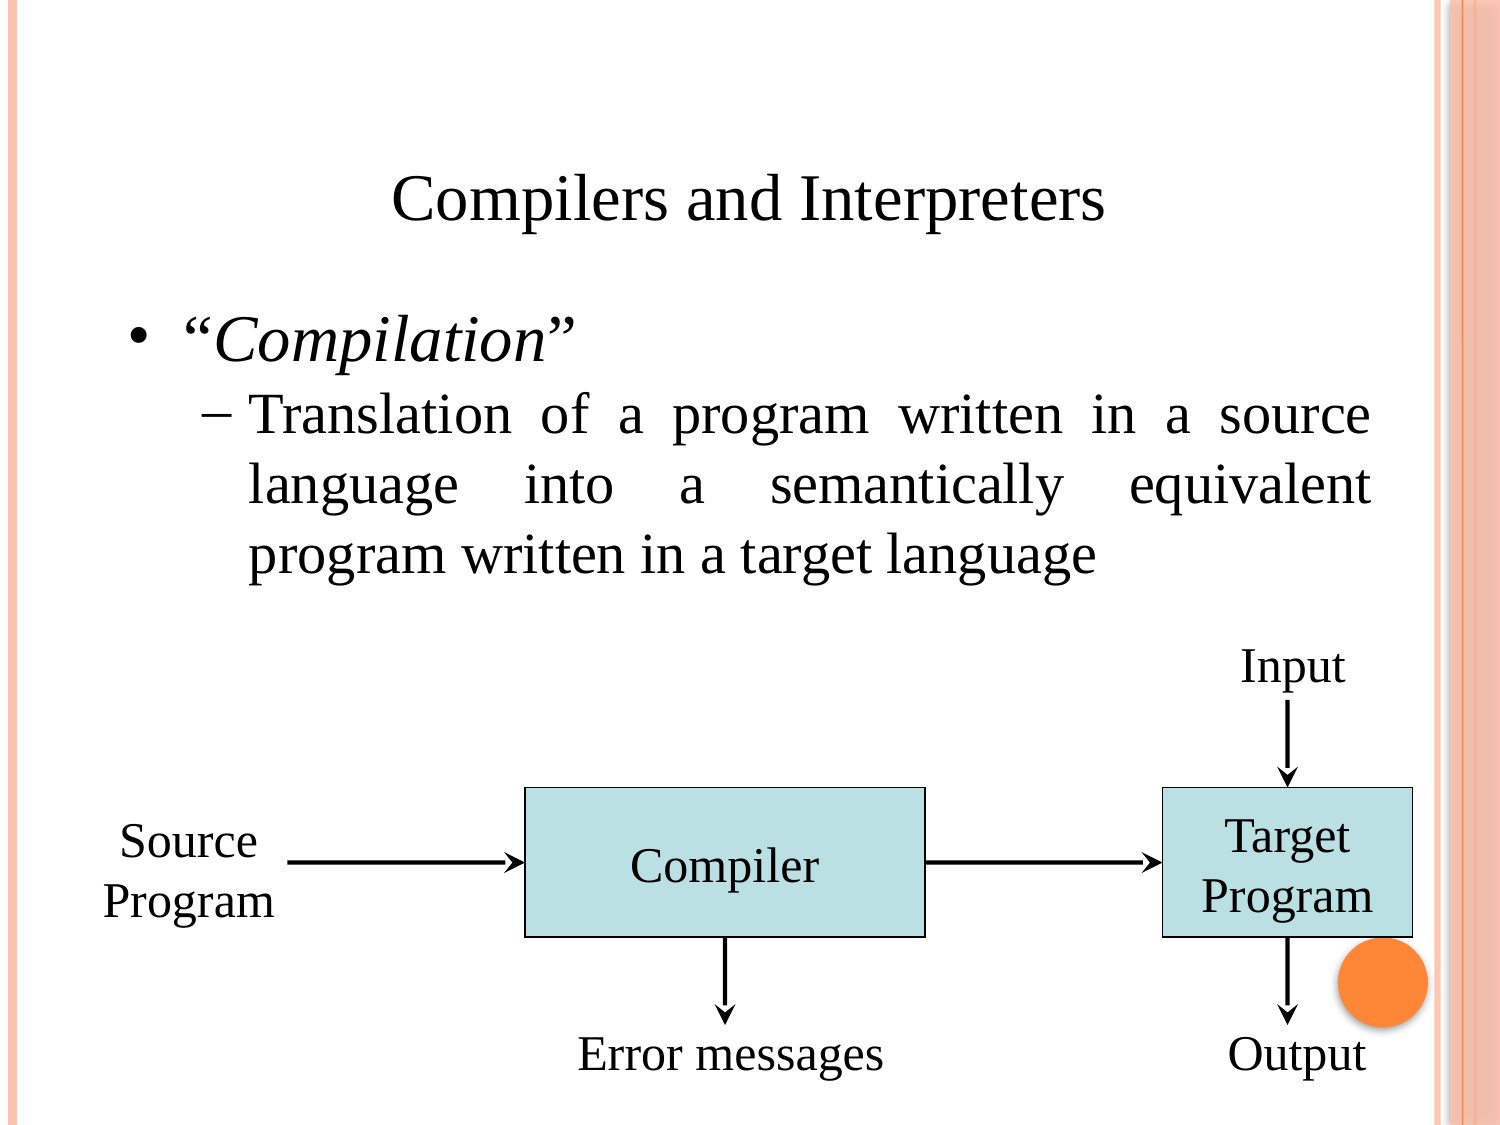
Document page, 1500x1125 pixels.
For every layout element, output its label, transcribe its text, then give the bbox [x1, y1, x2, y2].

text_box [1288, 1004, 1298, 1012]
text_box Input [1225, 624, 1360, 701]
text_box [714, 1004, 736, 1012]
text_box Output [1212, 1012, 1382, 1088]
text_box Compiler [525, 787, 925, 938]
text_box [504, 852, 526, 873]
text_box Error messages [562, 1012, 900, 1088]
text_box [1277, 766, 1298, 788]
text_box Compilers and Interpreters [112, 99, 1388, 287]
text_box [1141, 852, 1162, 873]
text_box Source Program [87, 800, 290, 936]
text_box “Compilation” Translation of a program written in a source language into a semantically equivalent program written in a target language [112, 287, 1388, 1000]
text_box Target Program [1162, 787, 1413, 938]
text_box [1277, 1004, 1287, 1012]
